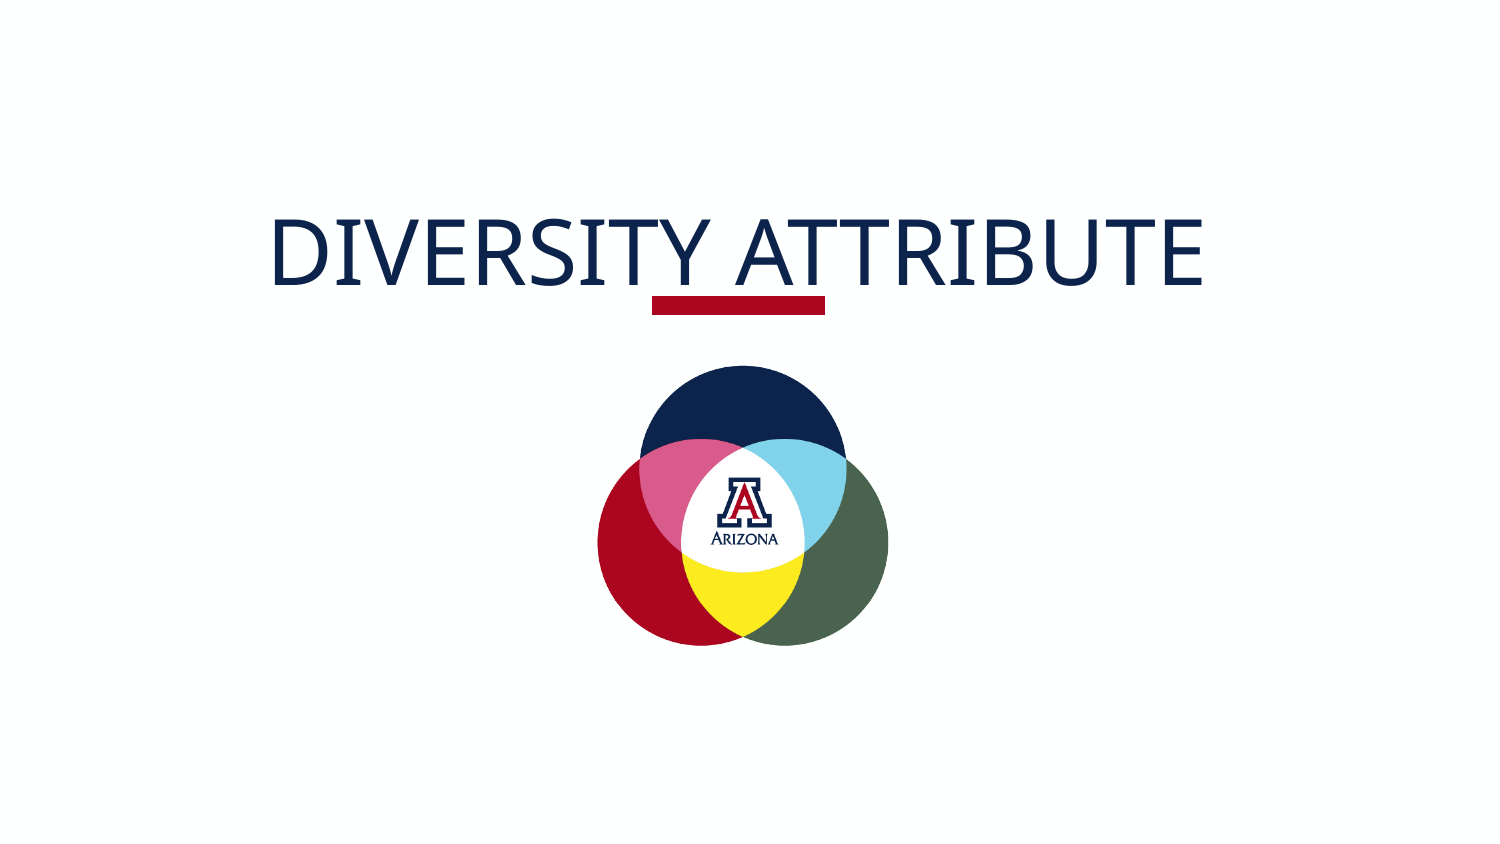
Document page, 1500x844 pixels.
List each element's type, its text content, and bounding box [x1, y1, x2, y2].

picture [537, 253, 945, 781]
title DIVERSITY ATTRIBUTE [99, 226, 1375, 342]
